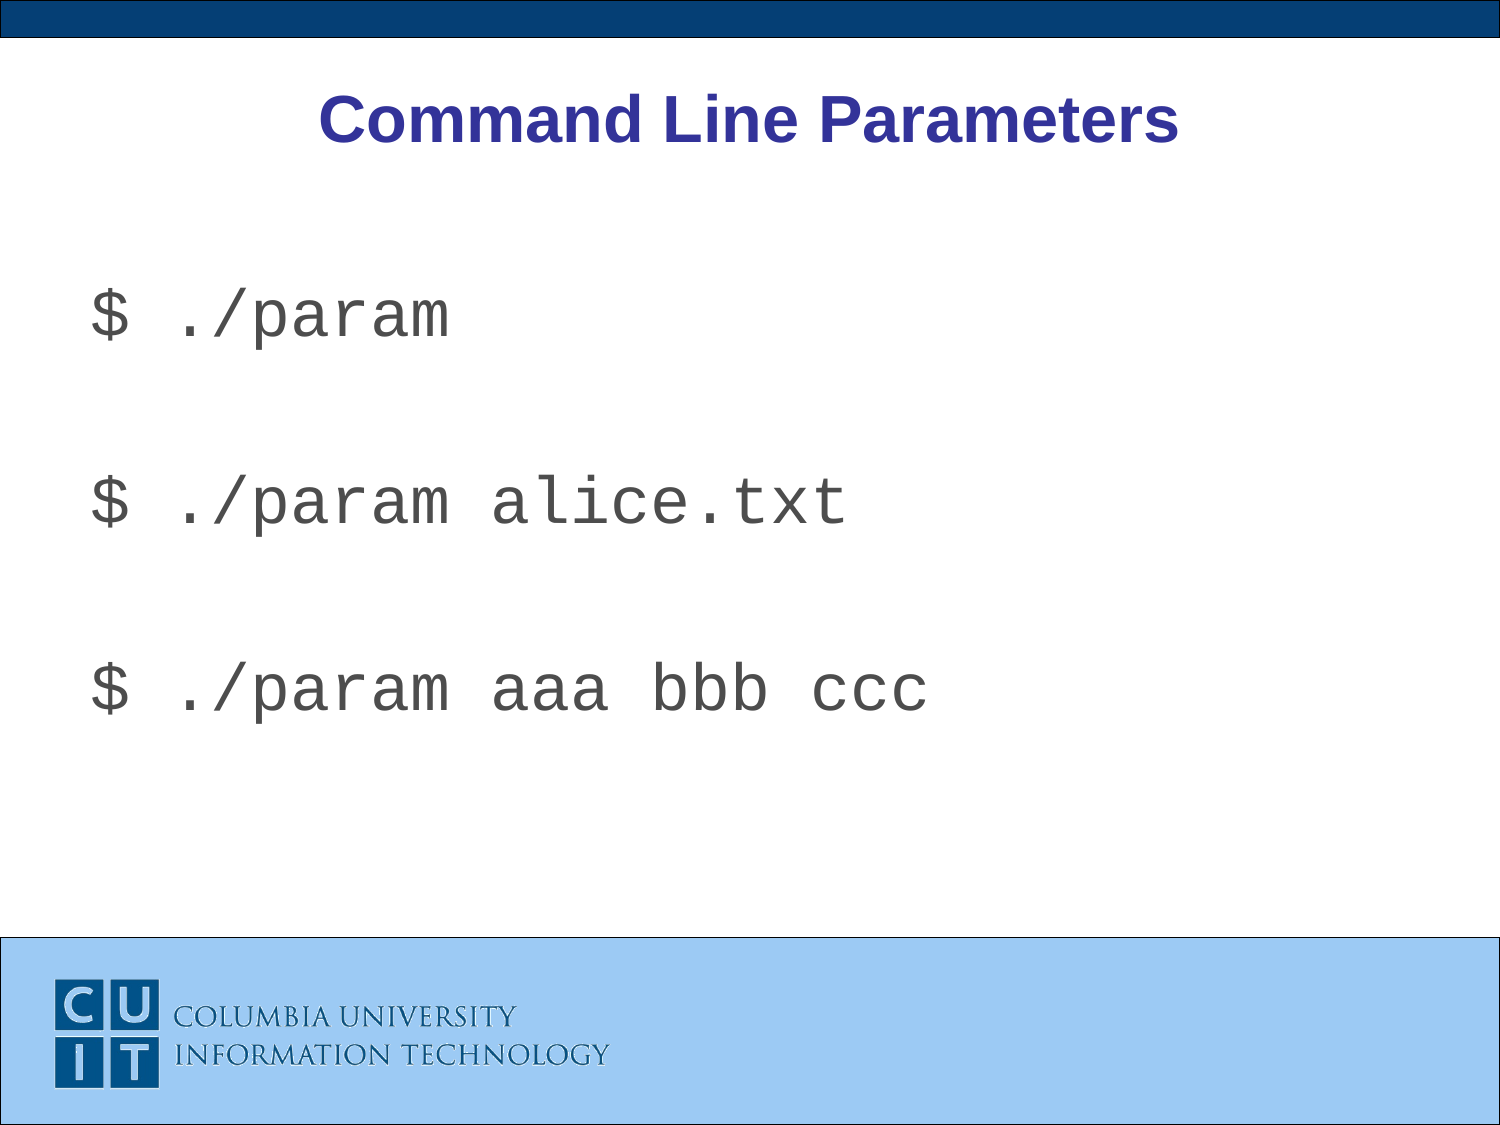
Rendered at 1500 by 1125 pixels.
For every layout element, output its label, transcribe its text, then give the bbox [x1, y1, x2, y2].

title Command Line Parameters [74, 44, 1426, 188]
list $ ./param $ ./param alice.txt $ ./param aaa bbb ccc [74, 262, 1426, 901]
picture [50, 977, 625, 1090]
